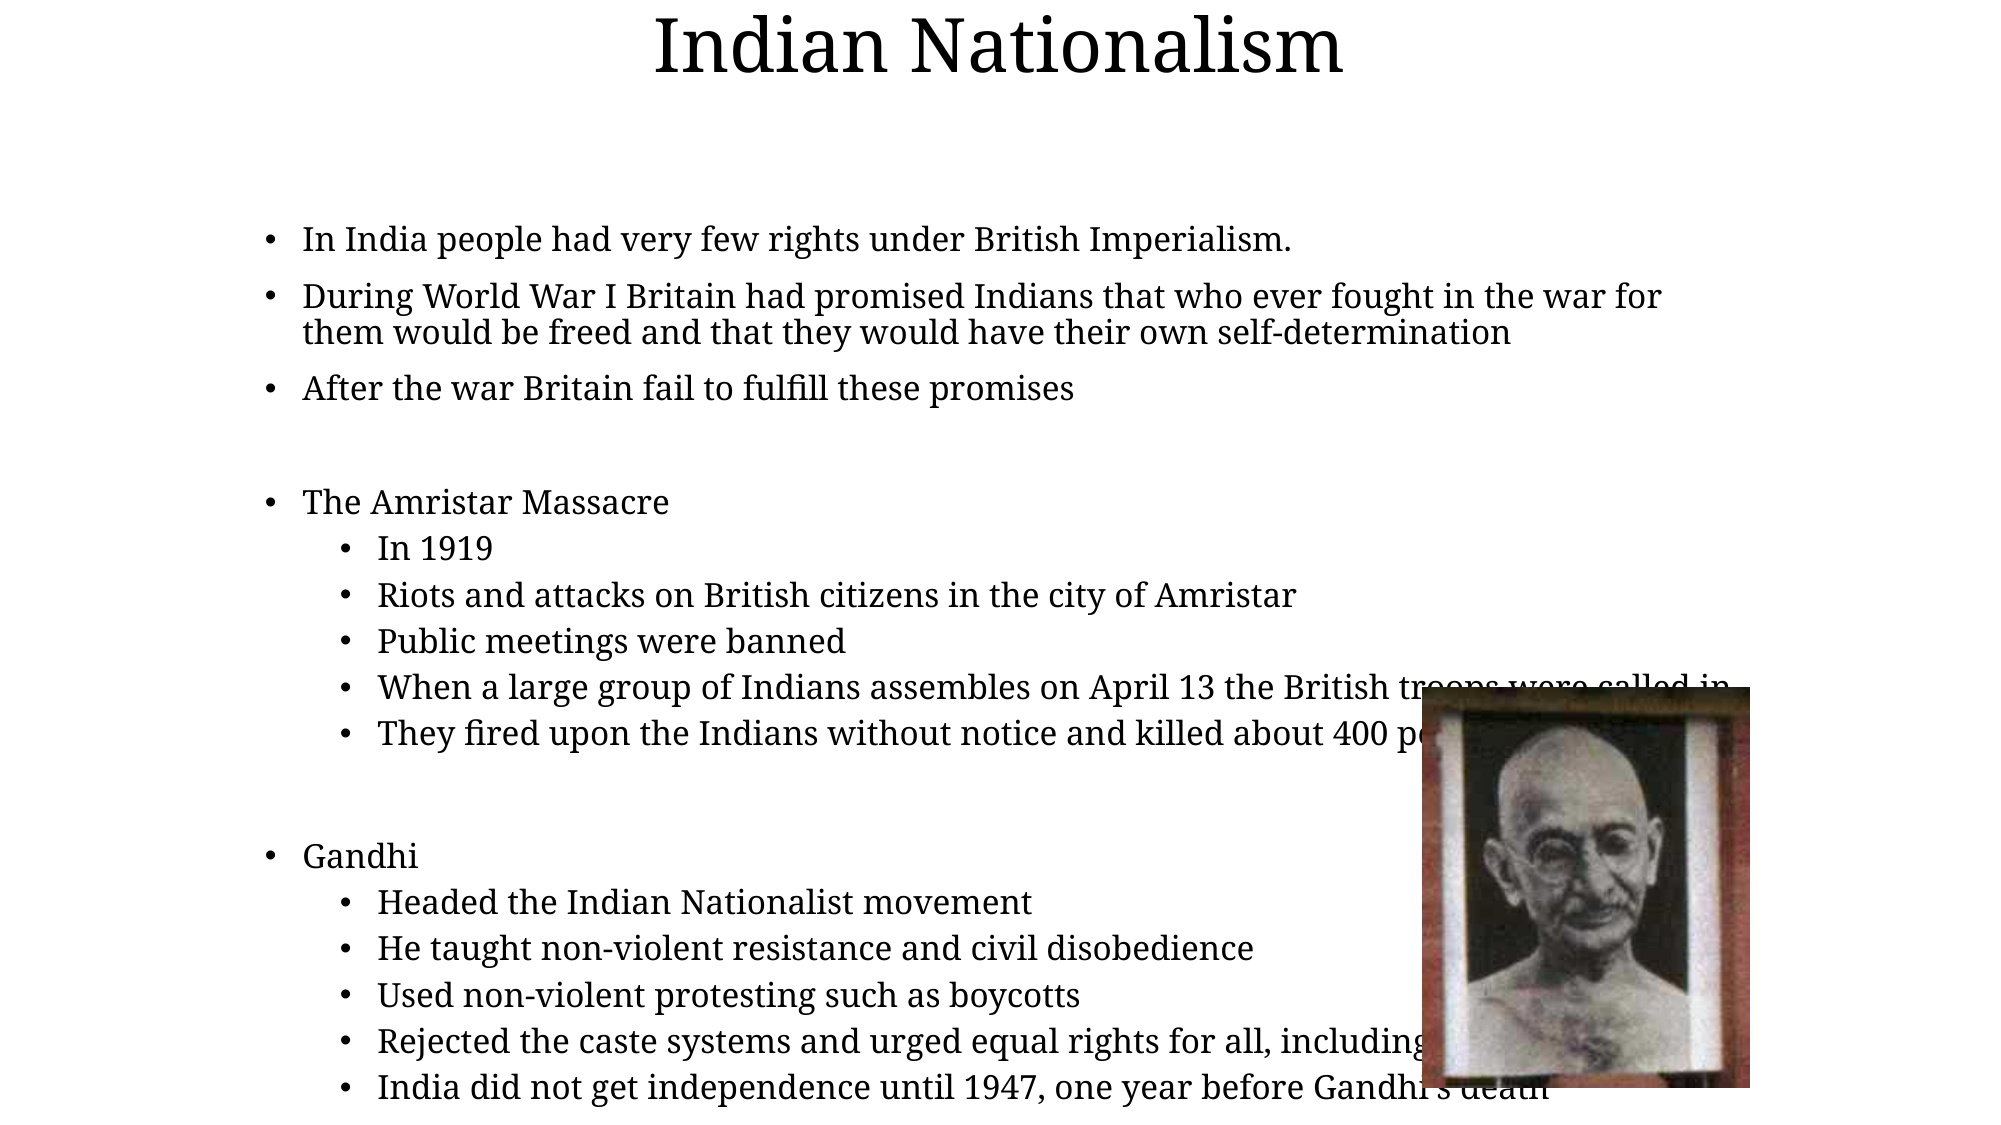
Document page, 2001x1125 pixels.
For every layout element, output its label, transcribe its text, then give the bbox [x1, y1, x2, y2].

list Indian Nationalism In India people had very few rights under British Imperialism. During World War I Britain had promised Indians that who ever fought in the war for them would be freed and that they would have their own self-determination After the war Britain fail to fulfill these promises The Amristar Massacre In 1919 Riots and attacks on British citizens in the city of Amristar Public meetings were banned When a large group of Indians assembles on April 13 the British troops were called in They fired upon the Indians without notice and killed about 400 people Gandhi Headed the Indian Nationalist movement He taught non-violent resistance and civil disobedience Used non-violent protesting such as boycotts Rejected the caste systems and urged equal rights for all, including women India did not get independence until 1947, one year before Gandhi's death [249, 0, 1750, 1125]
picture [1422, 687, 1750, 1088]
